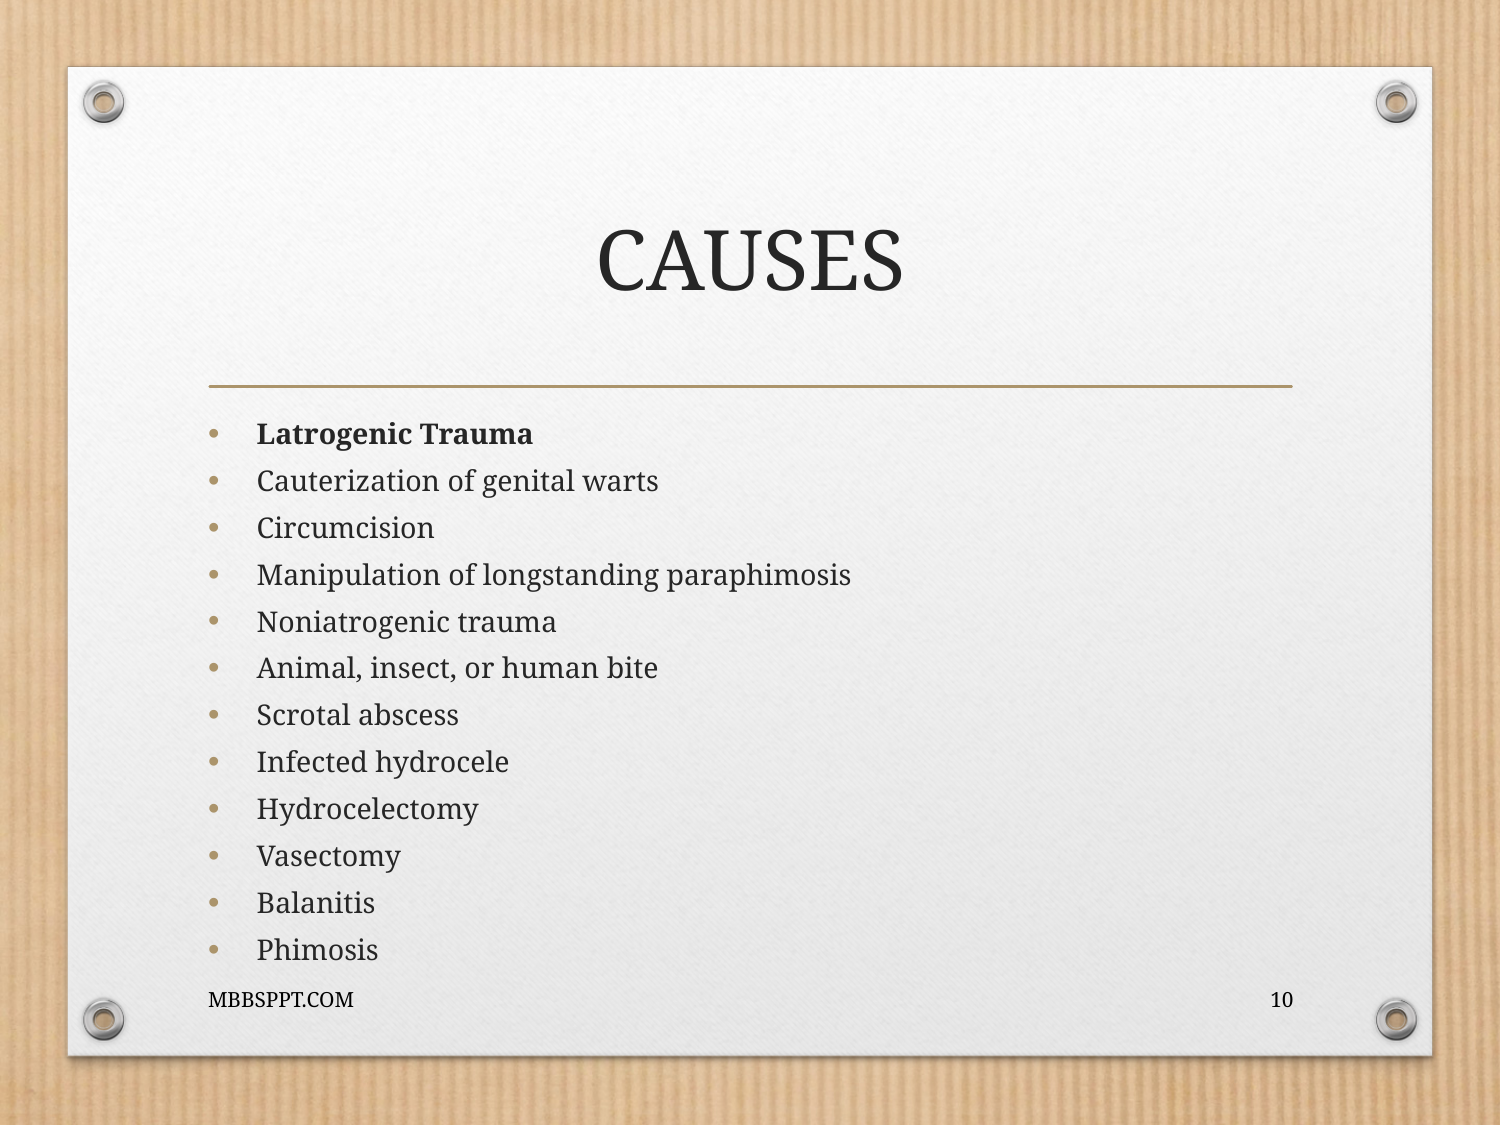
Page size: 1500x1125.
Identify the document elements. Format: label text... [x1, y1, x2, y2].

list Latrogenic Trauma Cauterization of genital warts Circumcision Manipulation of longstanding paraphimosis Noniatrogenic trauma Animal, insect, or human bite Scrotal abscess Infected hydrocele Hydrocelectomy Vasectomy Balanitis Phimosis [193, 408, 1309, 974]
footer MBBSPPT.COM [193, 977, 1031, 1024]
picture [0, 0, 1500, 1125]
slide_number 10 [1243, 977, 1309, 1024]
title CAUSES [193, 150, 1309, 365]
